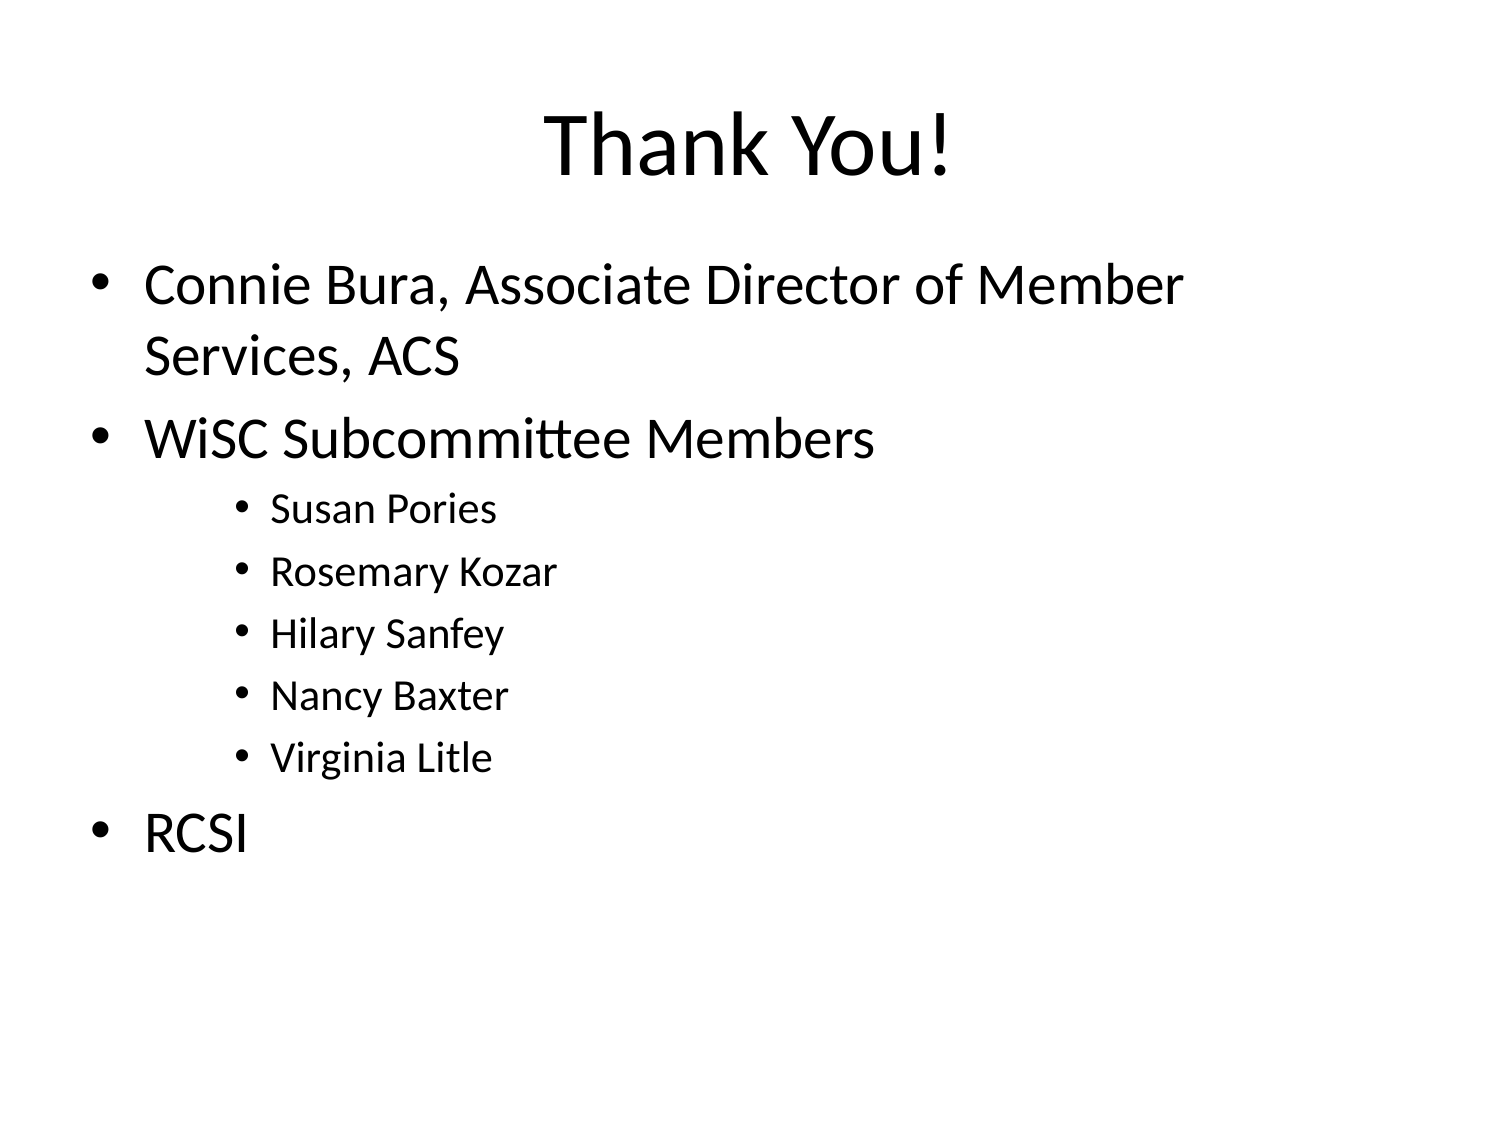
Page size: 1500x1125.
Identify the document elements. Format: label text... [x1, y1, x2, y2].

title Thank You! [75, 45, 1425, 233]
list Connie Bura, Associate Director of Member Services, ACS WiSC Subcommittee Members Susan Pories Rosemary Kozar Hilary Sanfey Nancy Baxter Virginia Litle RCSI [75, 237, 1425, 875]
